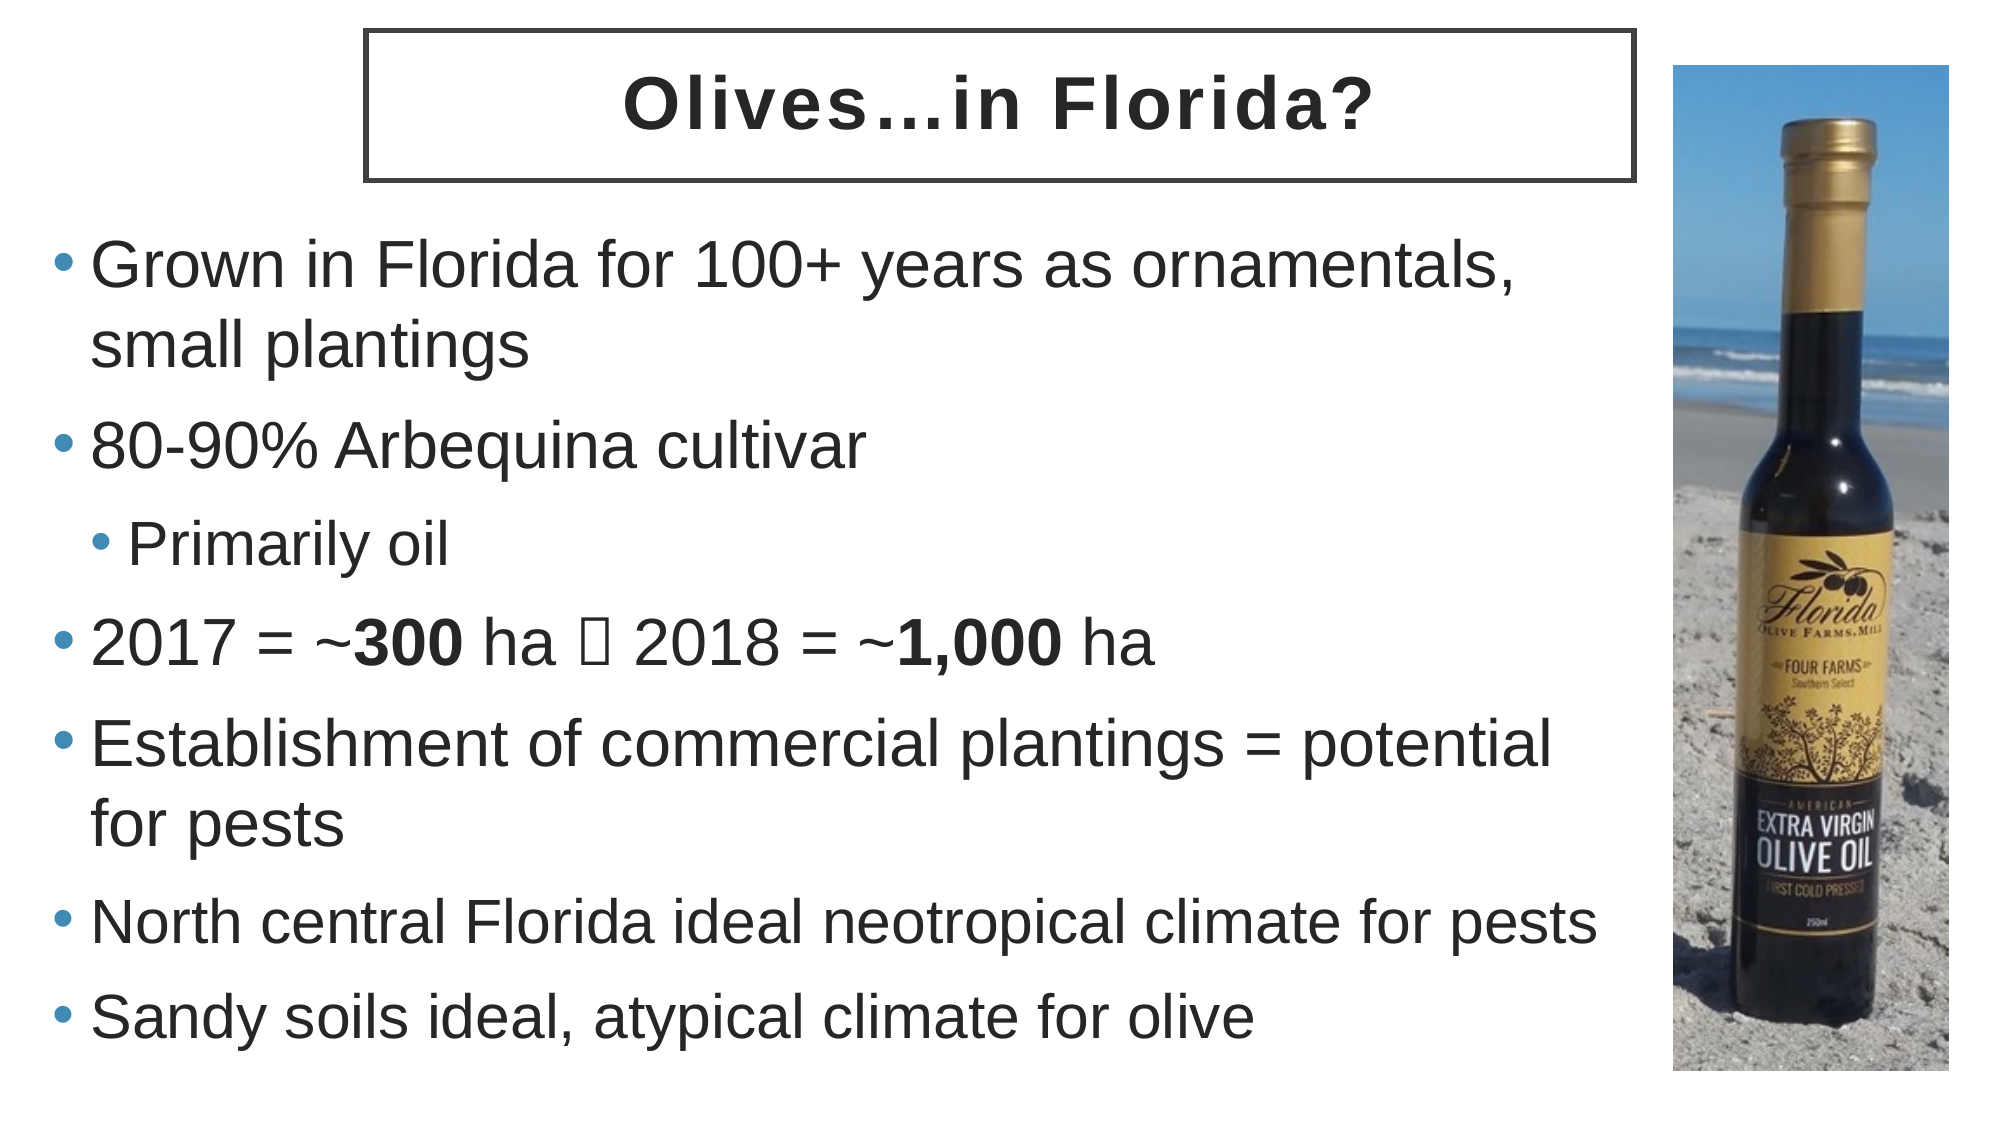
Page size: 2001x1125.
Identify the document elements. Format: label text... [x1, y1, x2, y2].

title Olives…in Florida? [363, 28, 1637, 183]
list Grown in Florida for 100+ years as ornamentals, small plantings 80-90% Arbequina cultivar Primarily oil 2017 = ~300 ha  2018 = ~1,000 ha Establishment of commercial plantings = potential for pests North central Florida ideal neotropical climate for pests Sandy soils ideal, atypical climate for olive [37, 213, 1634, 1125]
picture [1673, 65, 1949, 1071]
